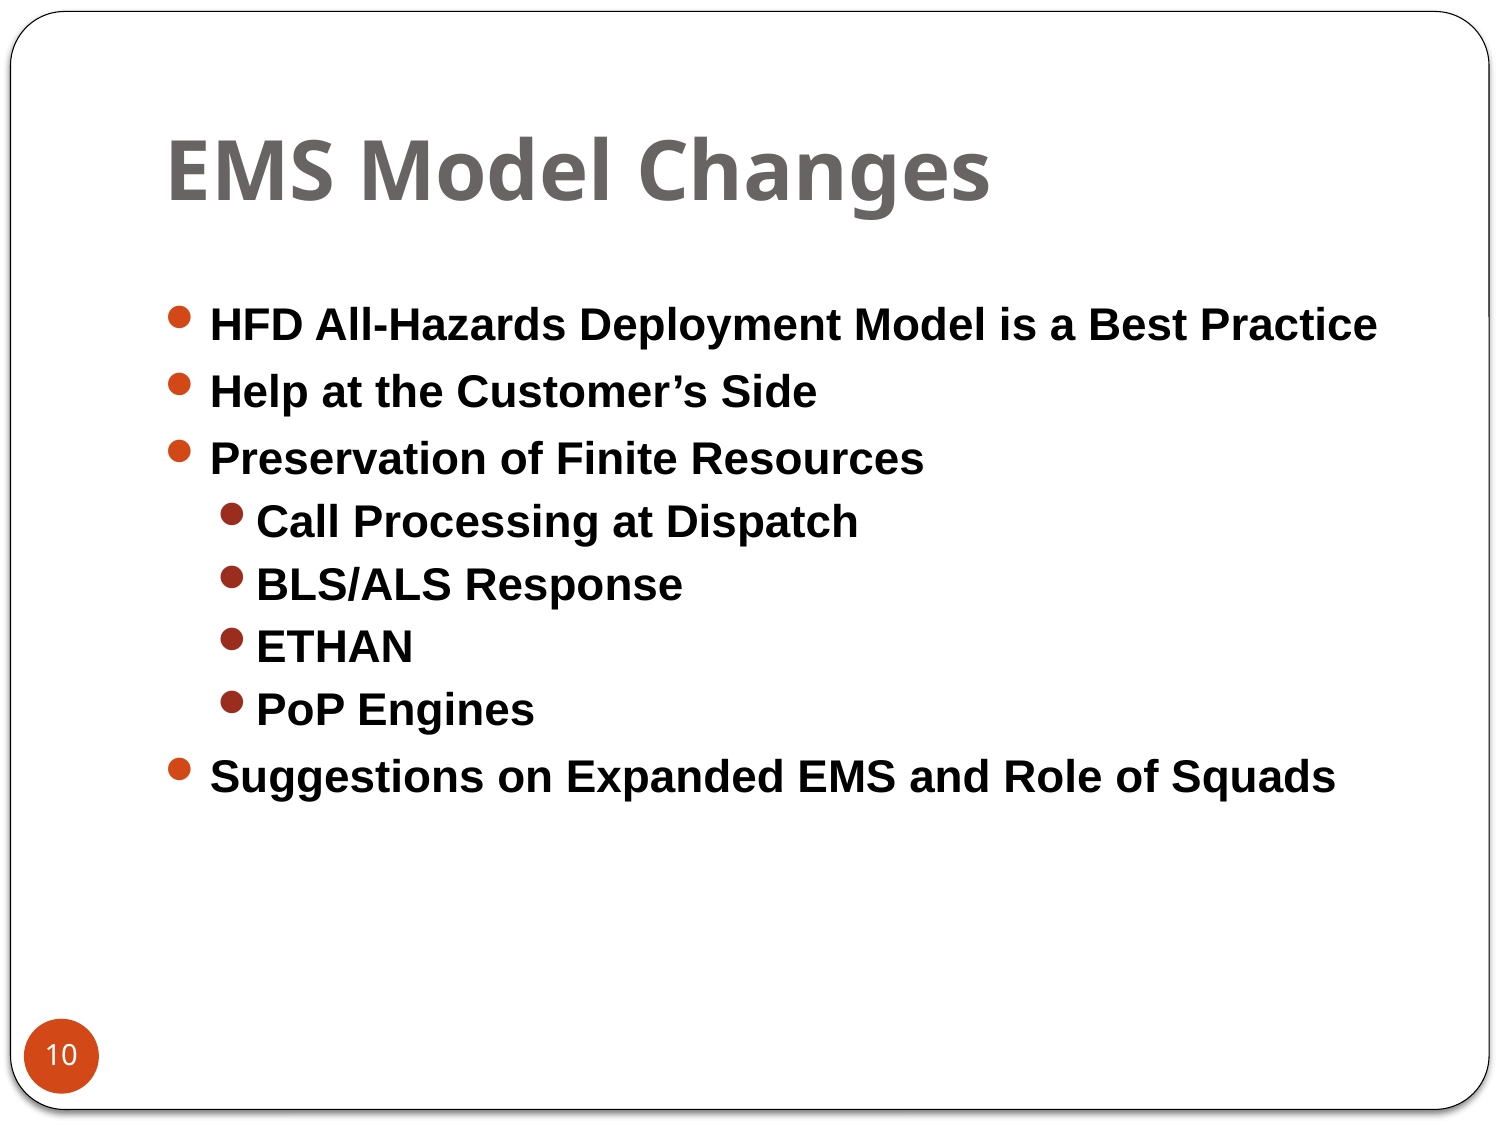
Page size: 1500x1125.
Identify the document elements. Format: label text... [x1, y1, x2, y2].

title EMS Model Changes [150, 45, 1425, 233]
slide_number 10 [23, 1018, 99, 1094]
list HFD All-Hazards Deployment Model is a Best Practice Help at the Customer’s Side Preservation of Finite Resources Call Processing at Dispatch BLS/ALS Response ETHAN PoP Engines Suggestions on Expanded EMS and Role of Squads [150, 287, 1425, 1038]
